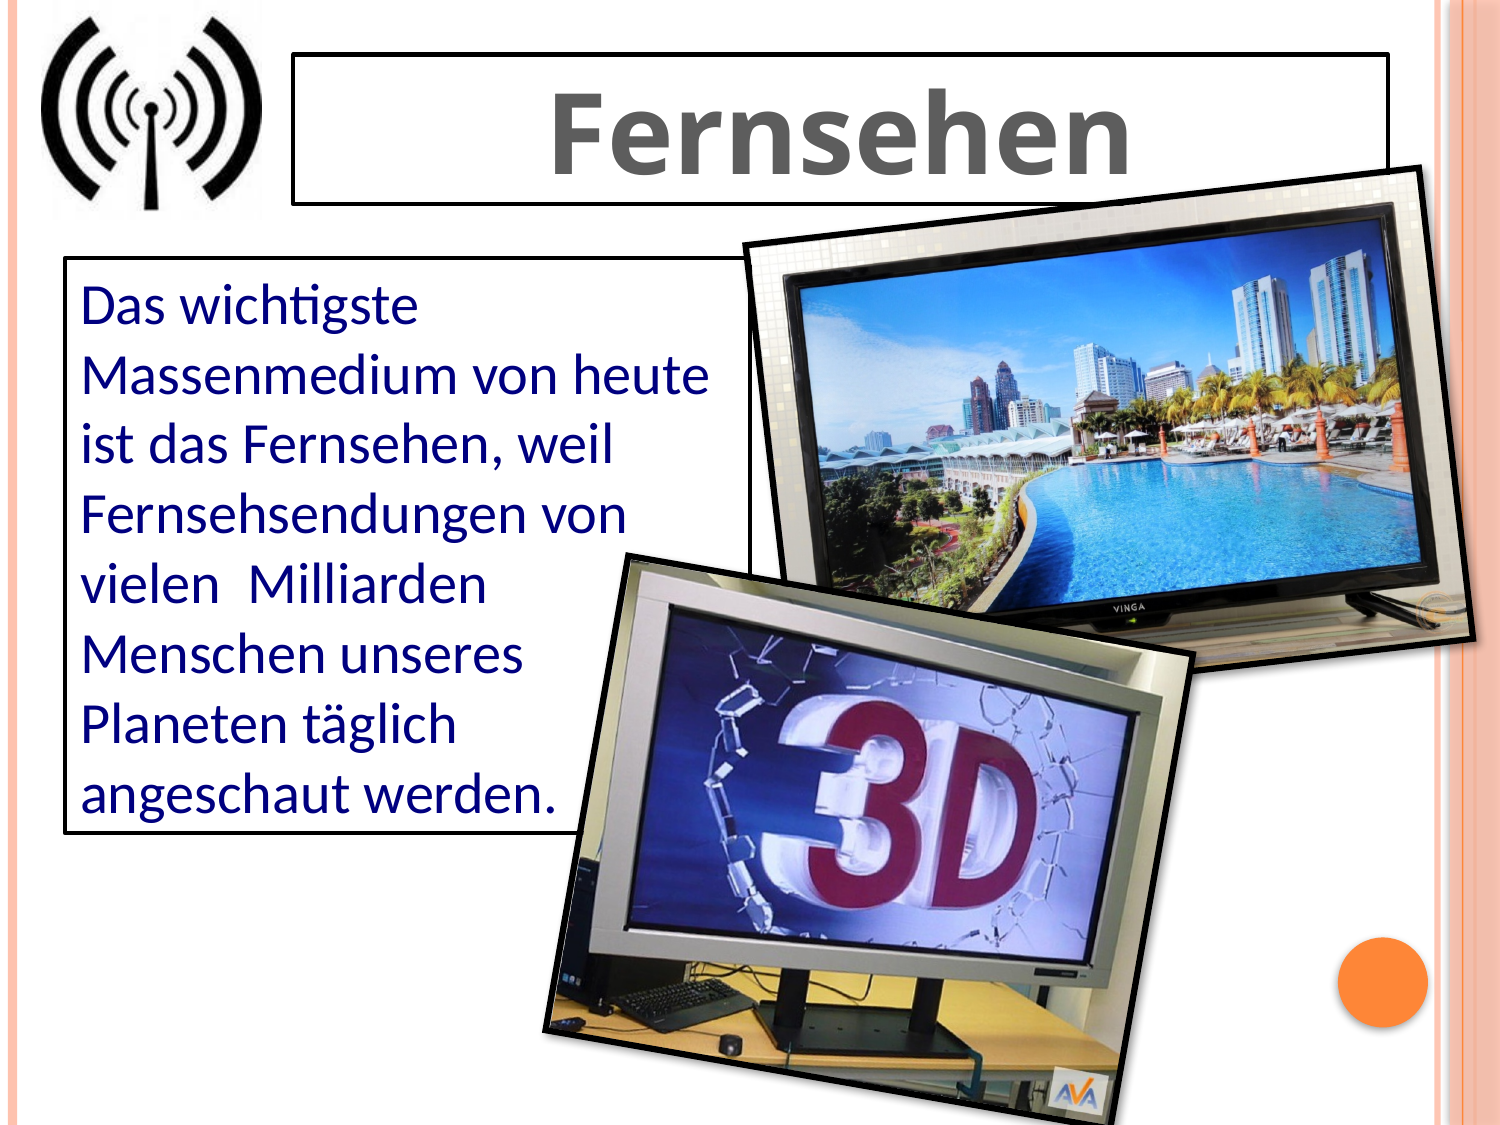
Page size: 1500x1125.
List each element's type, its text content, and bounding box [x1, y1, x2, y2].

text_box Das wichtigste Massenmedium von heute ist das Fernsehen, weil Fernsehsendungen von vielen Milliarden Menschen unseres Planeten täglich angeschaut werden. [63, 256, 752, 835]
text_box Fernsehen [291, 52, 1390, 206]
picture [551, 172, 1469, 1124]
picture [40, 0, 262, 221]
